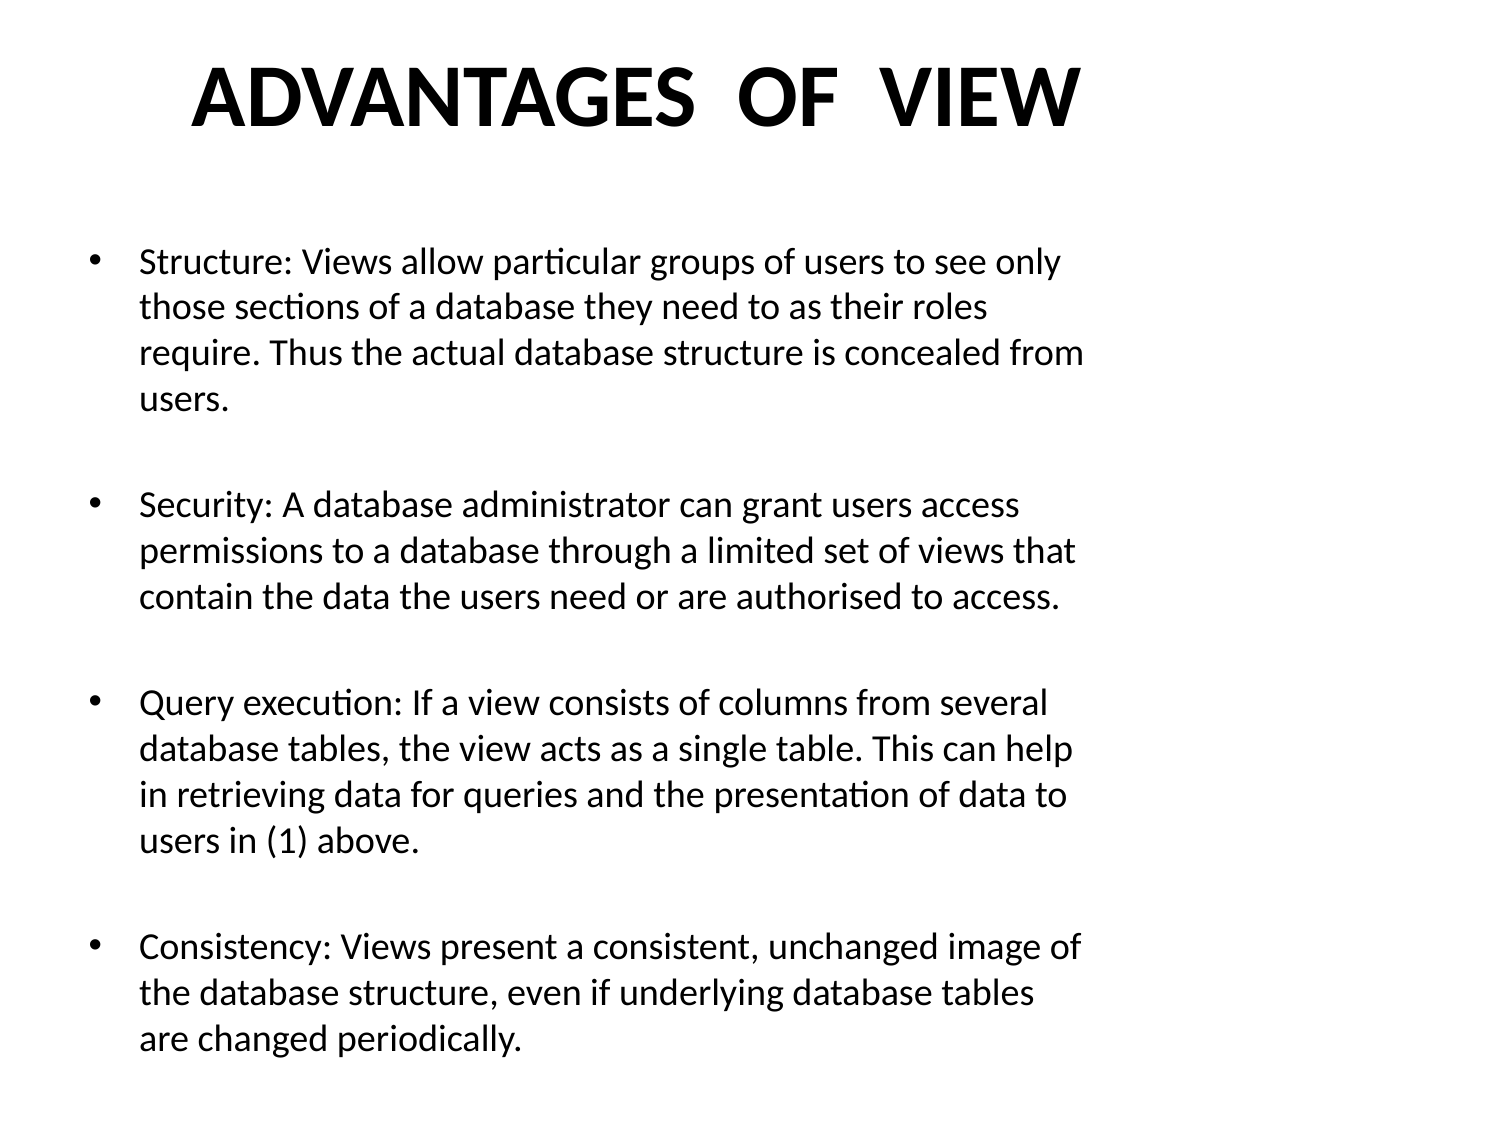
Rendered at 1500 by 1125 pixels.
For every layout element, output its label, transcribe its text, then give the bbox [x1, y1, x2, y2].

title ADVANTAGES OF VIEW [73, 28, 1101, 154]
list Structure: Views allow particular groups of users to see only those sections of a database they need to as their roles require. Thus the actual database structure is concealed from users. Security: A database administrator can grant users access permissions to a database through a limited set of views that contain the data the users need or are authorised to access. Query execution: If a view consists of columns from several database tables, the view acts as a single table. This can help in retrieving data for queries and the presentation of data to users in (1) above. Consistency: Views present a consistent, unchanged image of the database structure, even if underlying database tables are changed periodically. [73, 228, 1101, 1097]
